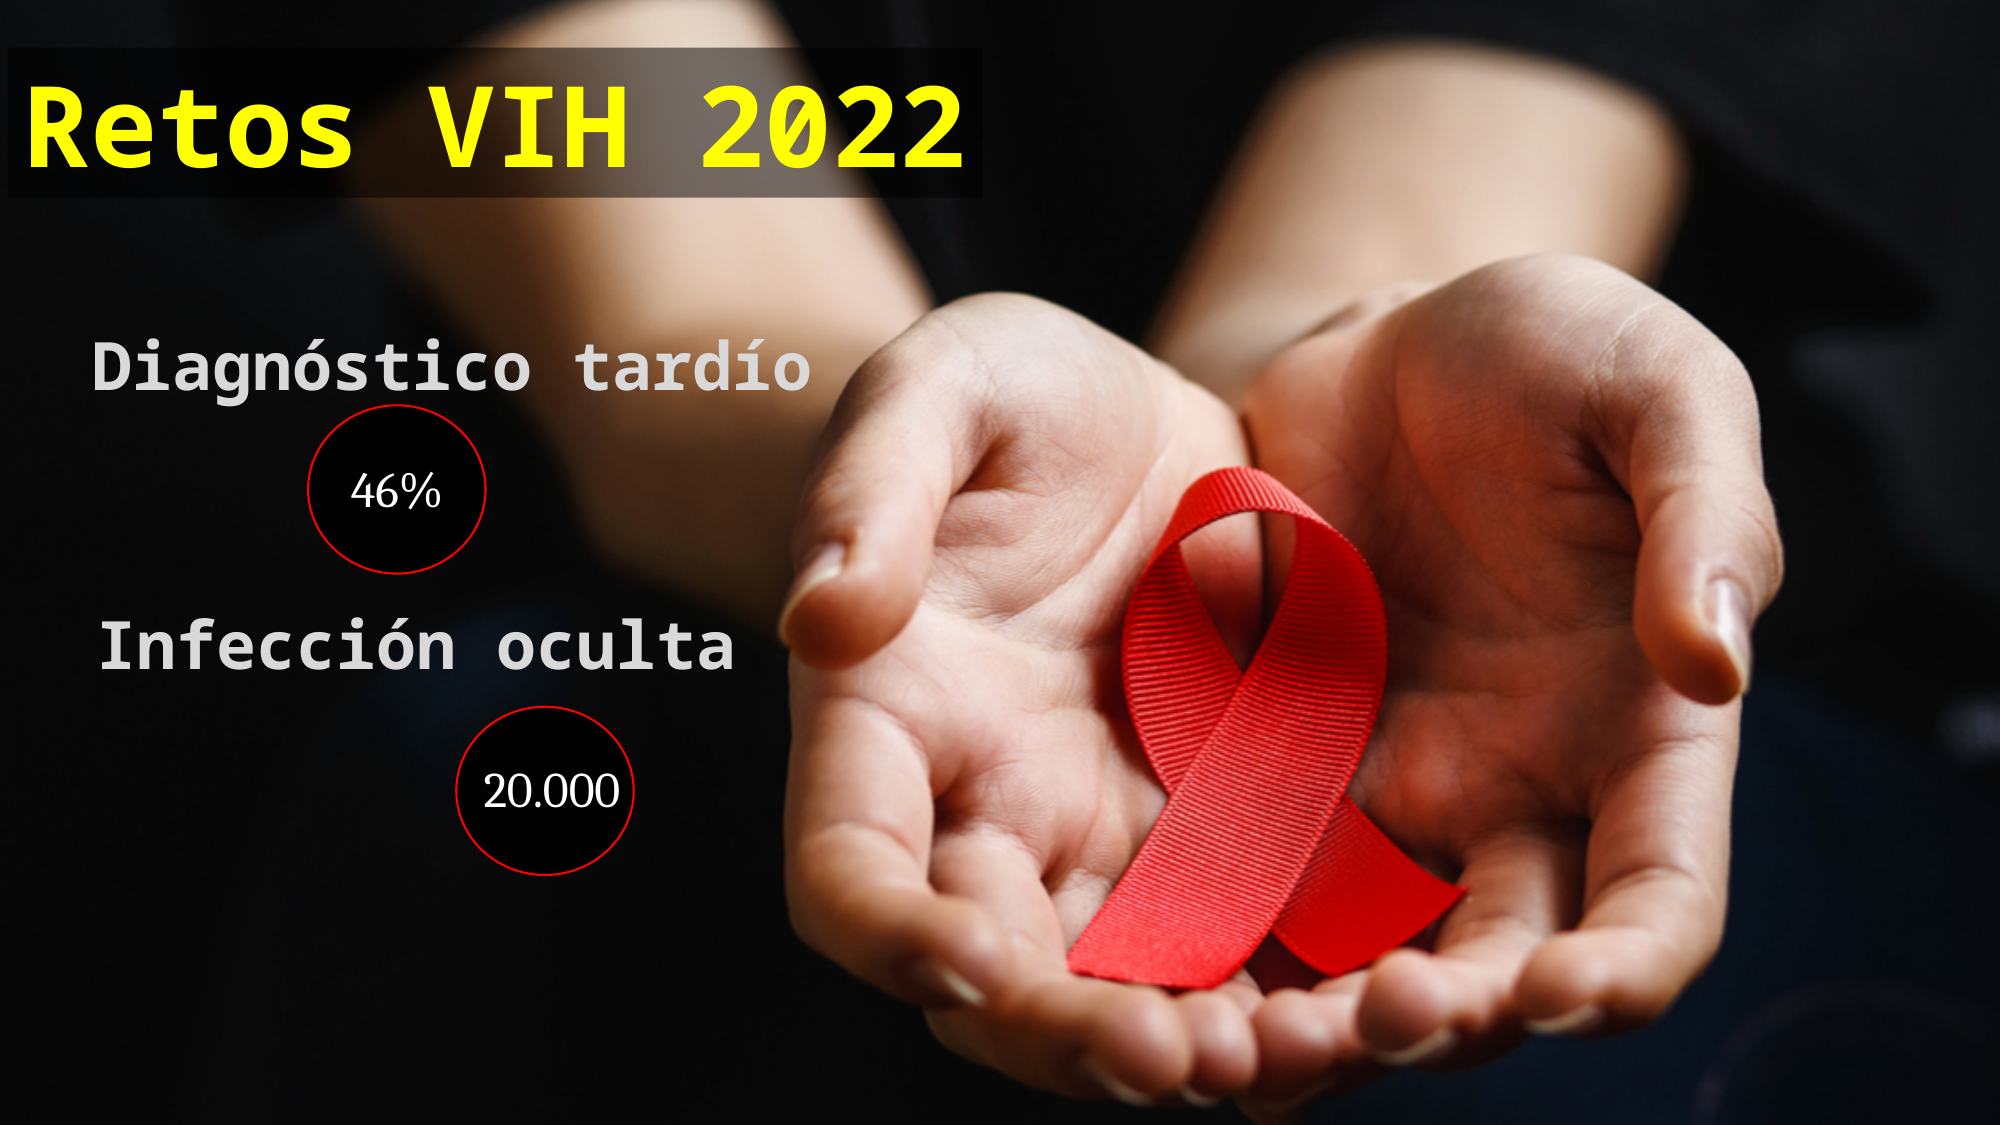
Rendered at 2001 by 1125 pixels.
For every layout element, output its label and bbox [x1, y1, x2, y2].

picture [0, 0, 2000, 1125]
text_box [308, 405, 486, 574]
text_box [456, 706, 643, 875]
